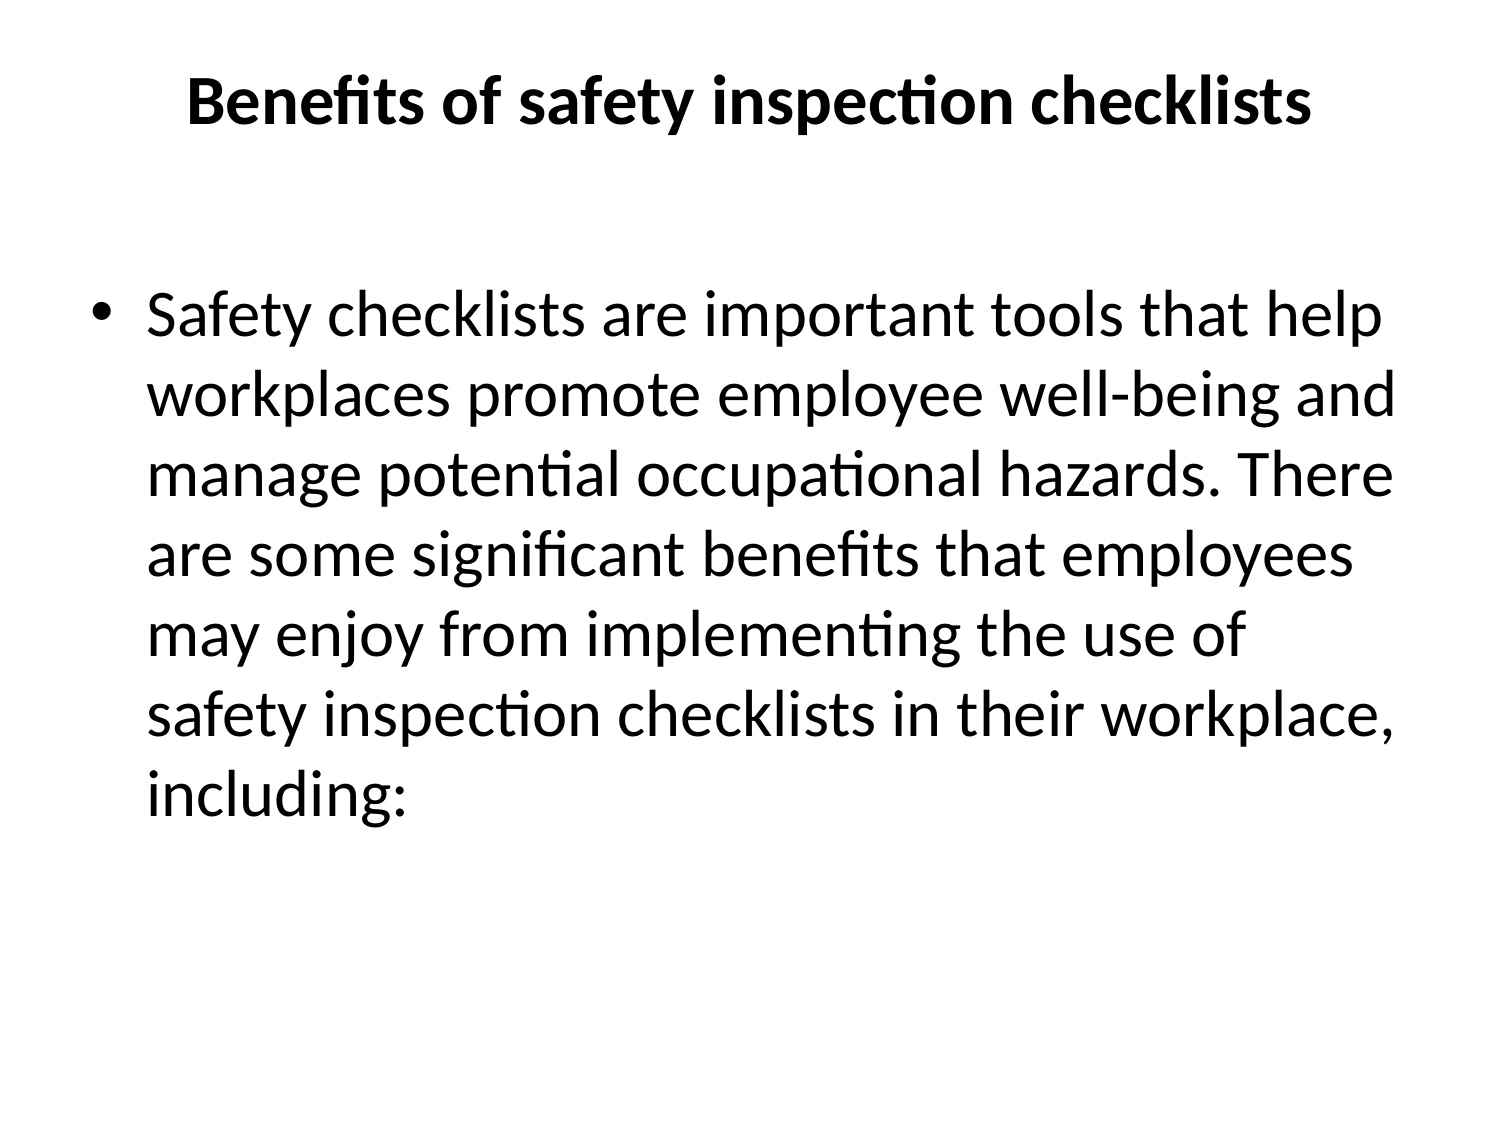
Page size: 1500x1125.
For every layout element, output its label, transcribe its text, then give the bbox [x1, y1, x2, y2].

title Benefits of safety inspection checklists [75, 45, 1425, 233]
list Safety checklists are important tools that help workplaces promote employee well-being and manage potential occupational hazards. There are some significant benefits that employees may enjoy from implementing the use of safety inspection checklists in their workplace, including: [75, 262, 1425, 1005]
